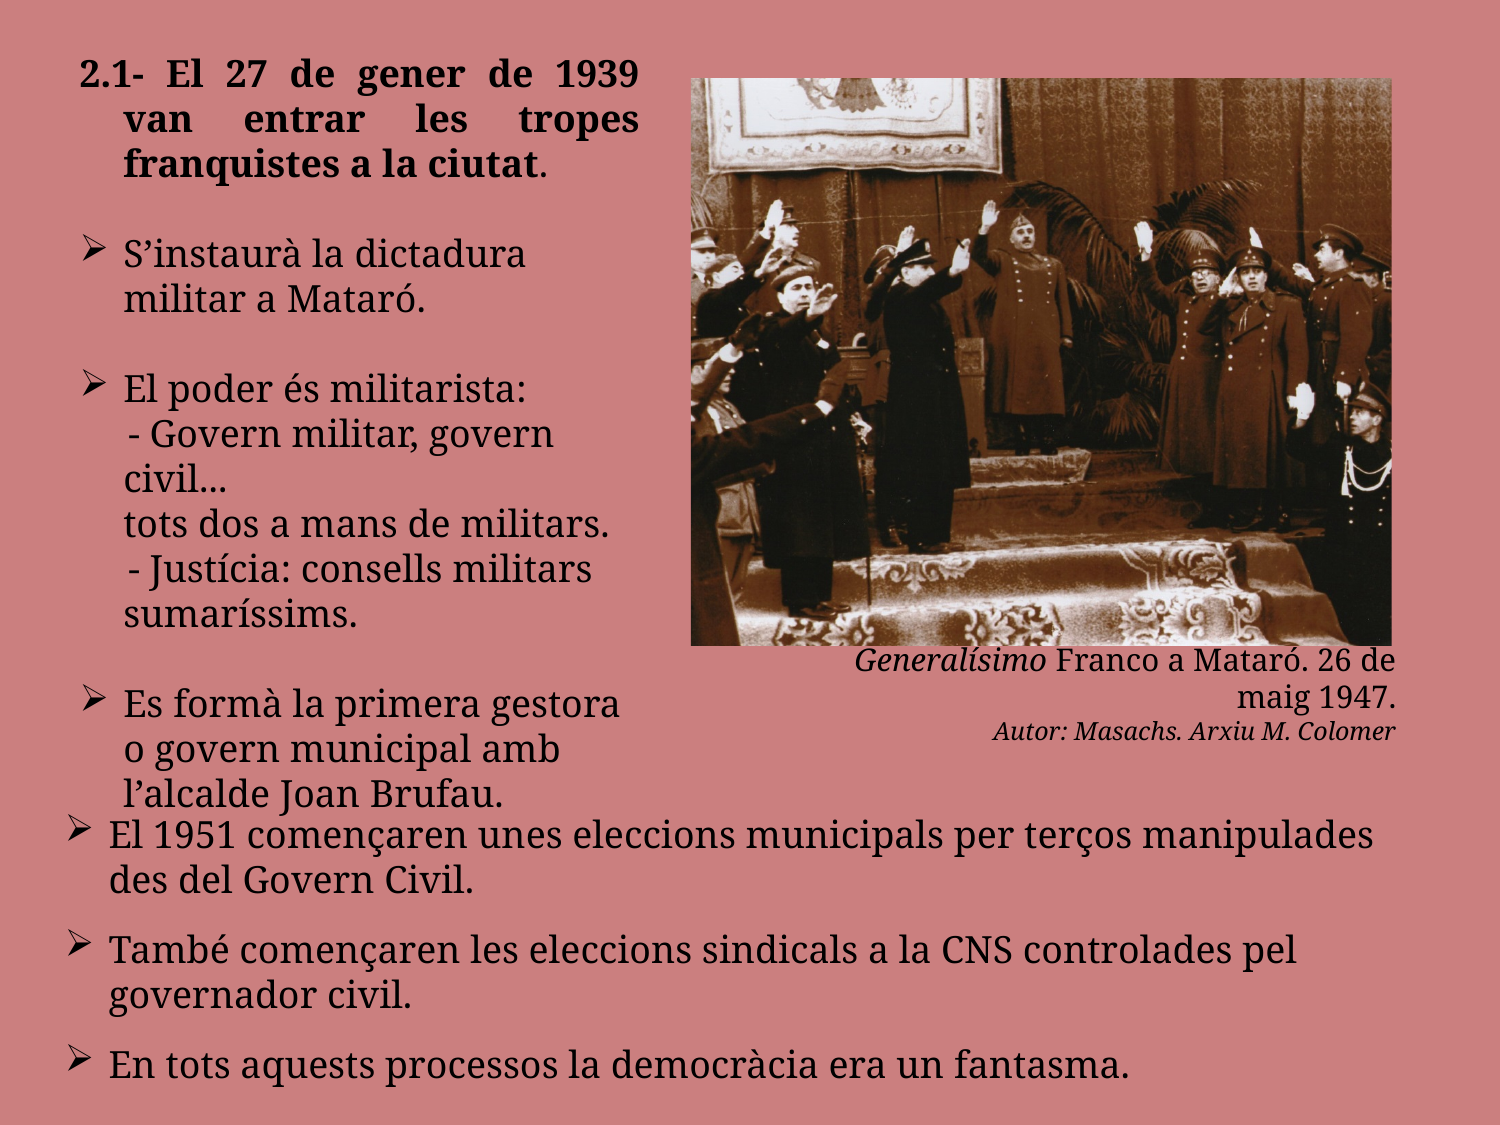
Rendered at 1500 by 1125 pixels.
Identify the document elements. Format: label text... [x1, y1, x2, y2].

text_box El 1951 començaren unes eleccions municipals per terços manipulades des del Govern Civil. També començaren les eleccions sindicals a la CNS controlades pel governador civil. En tots aquests processos la democràcia era un fantasma. [64, 810, 1435, 1125]
picture [690, 77, 1392, 646]
text_box 2.1- El 27 de gener de 1939 van entrar les tropes franquistes a la ciutat. S’instaurà la dictadura militar a Mataró. El poder és militarista: - Govern militar, govern civil... tots dos a mans de militars. - Justícia: consells militars sumaríssims. Es formà la primera gestora o govern municipal amb l’alcalde Joan Brufau. [64, 42, 655, 810]
text_box Generalísimo Franco a Mataró. 26 de maig 1947. Autor: Masachs. Arxiu M. Colomer [785, 657, 1412, 728]
